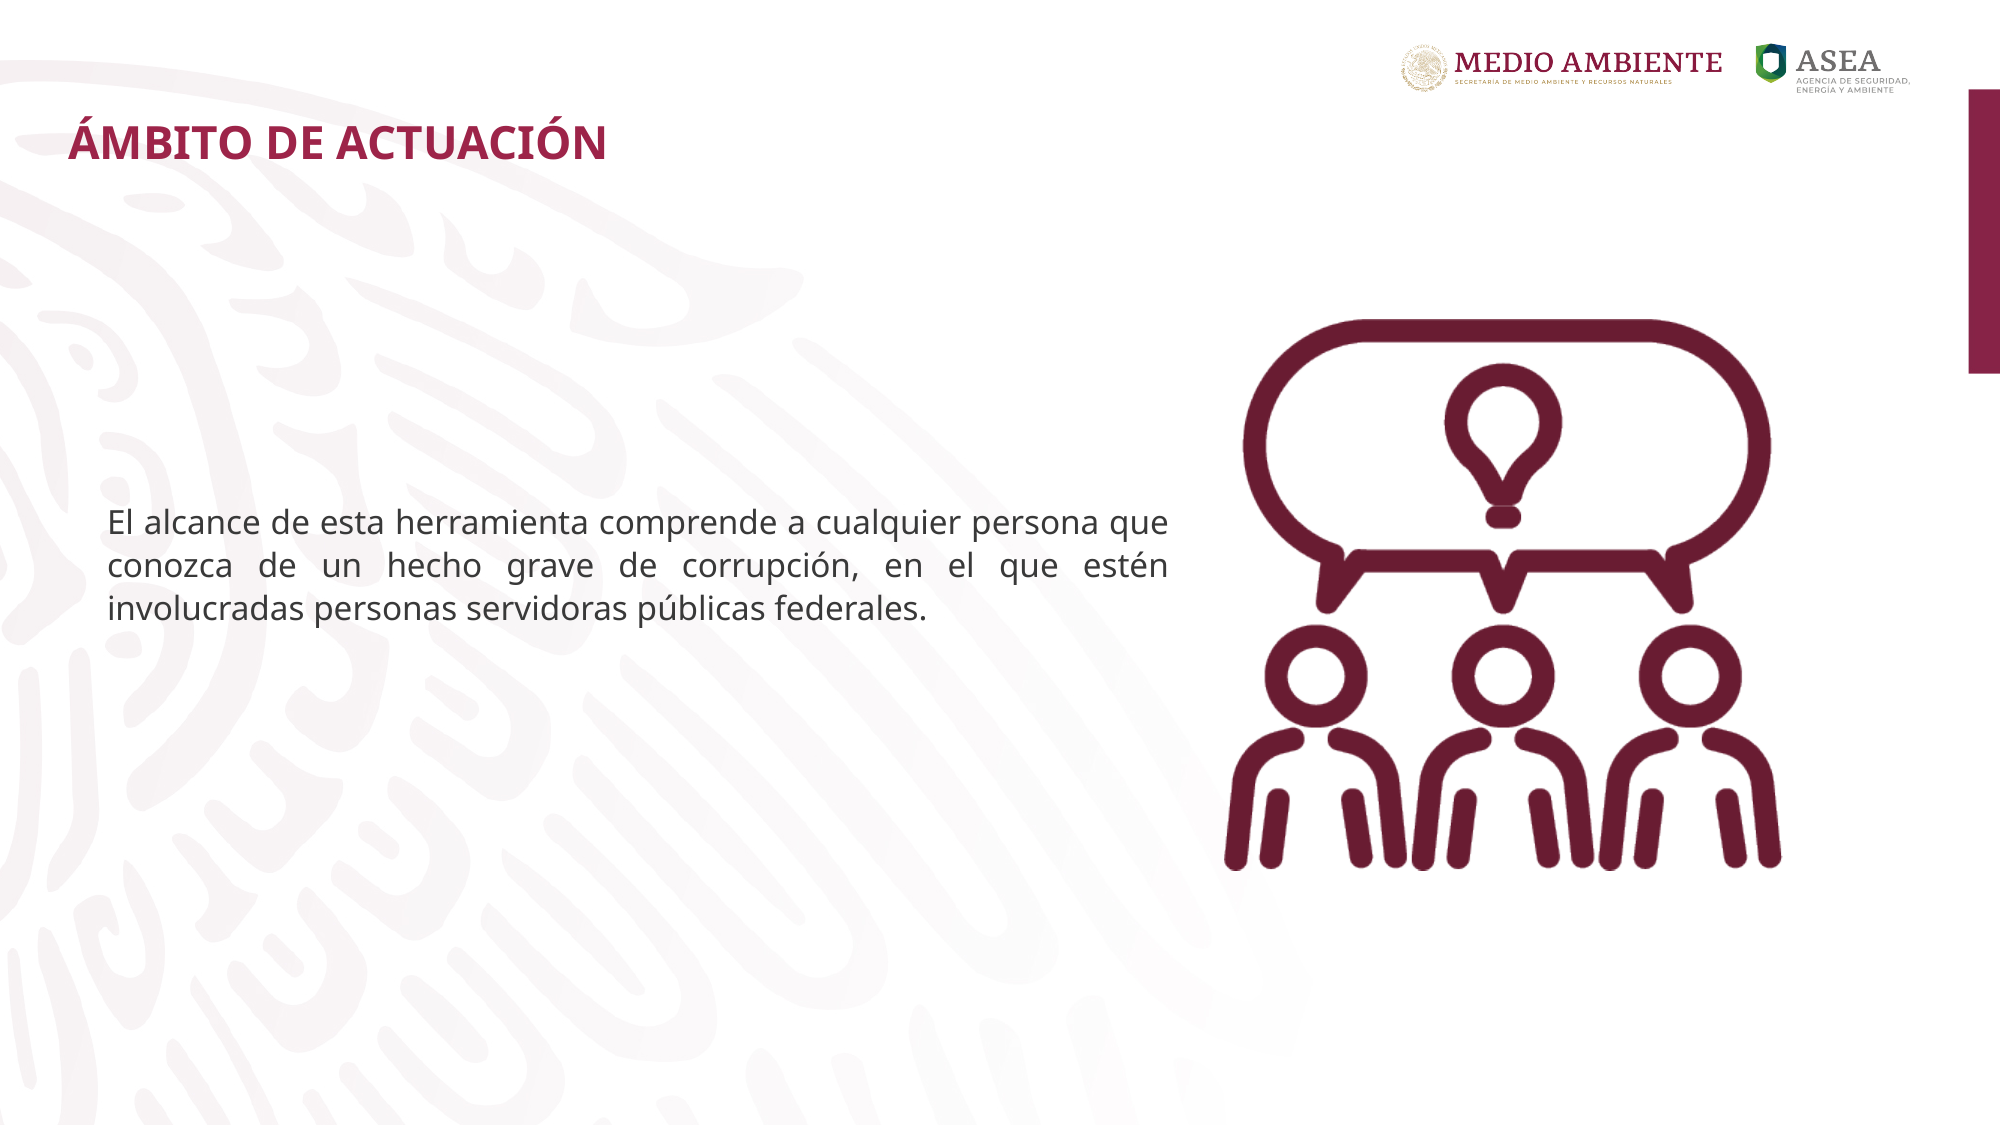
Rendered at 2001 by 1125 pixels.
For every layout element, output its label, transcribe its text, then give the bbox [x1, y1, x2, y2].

text_box El alcance de esta herramienta comprende a cualquier persona que conozca de un hecho grave de corrupción, en el que estén involucradas personas servidoras públicas federales. [92, 491, 1186, 634]
picture [0, 33, 2000, 1125]
text_box ÁMBITO DE ACTUACIÓN [53, 106, 1397, 176]
